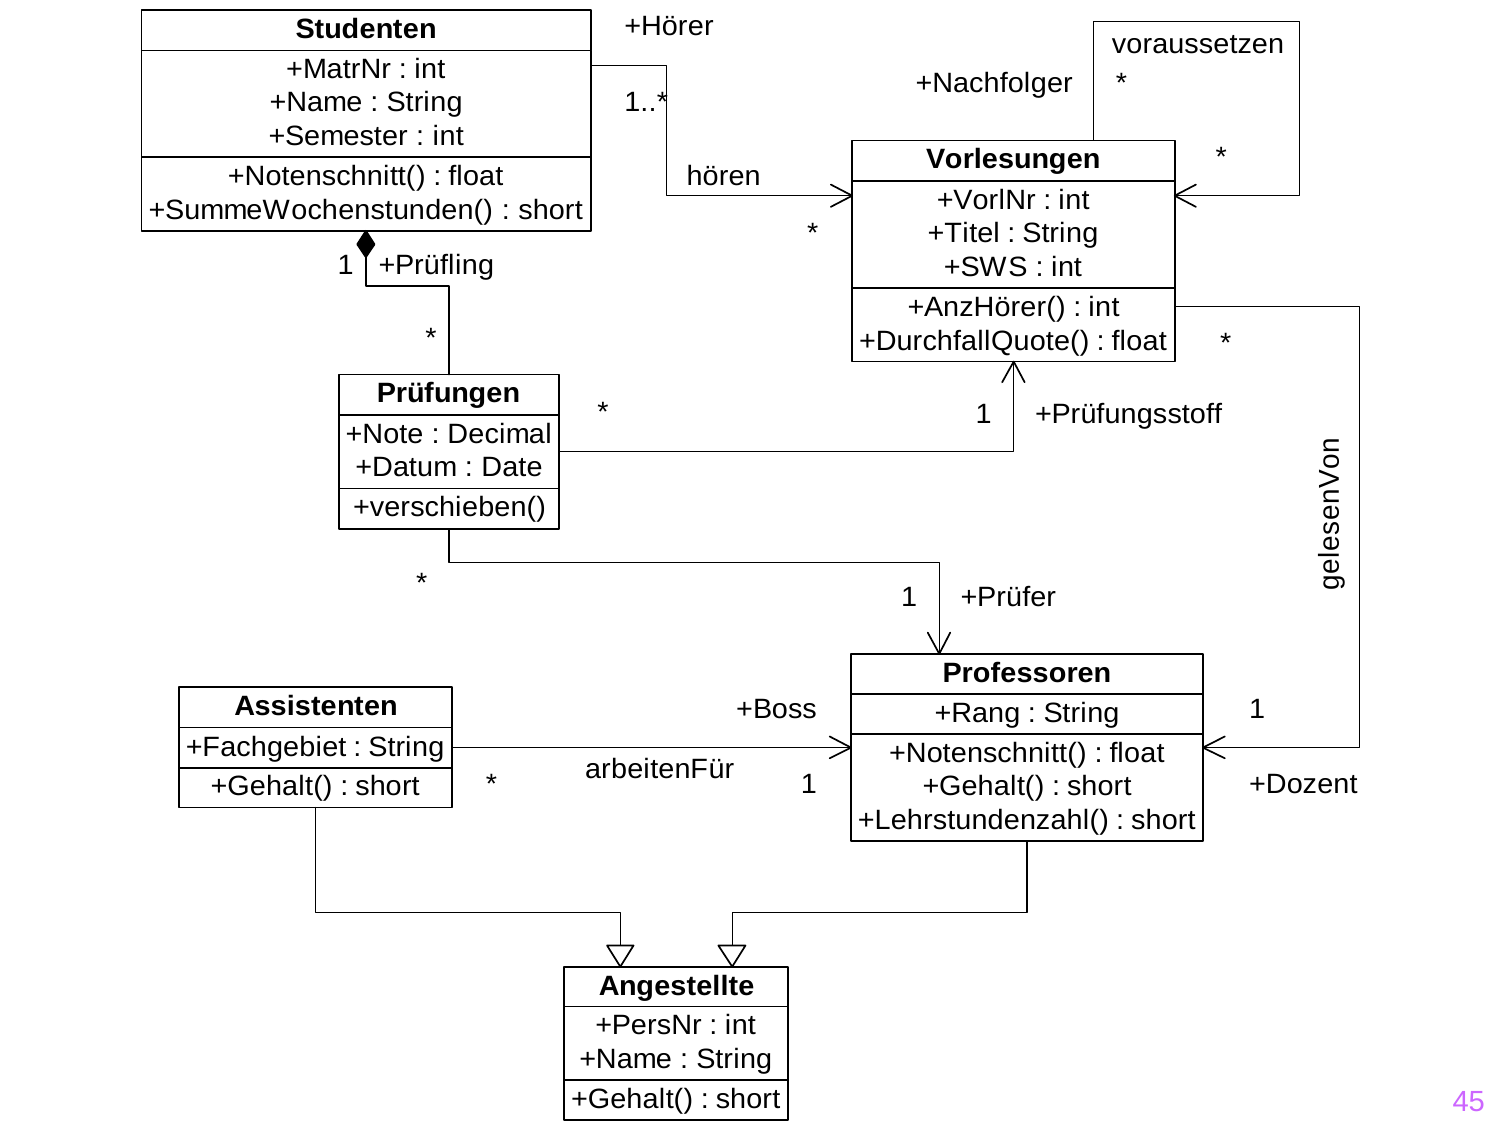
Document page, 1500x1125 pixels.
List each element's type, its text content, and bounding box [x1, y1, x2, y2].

slide_number 45 [1390, 1049, 1500, 1125]
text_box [137, 0, 1388, 1125]
